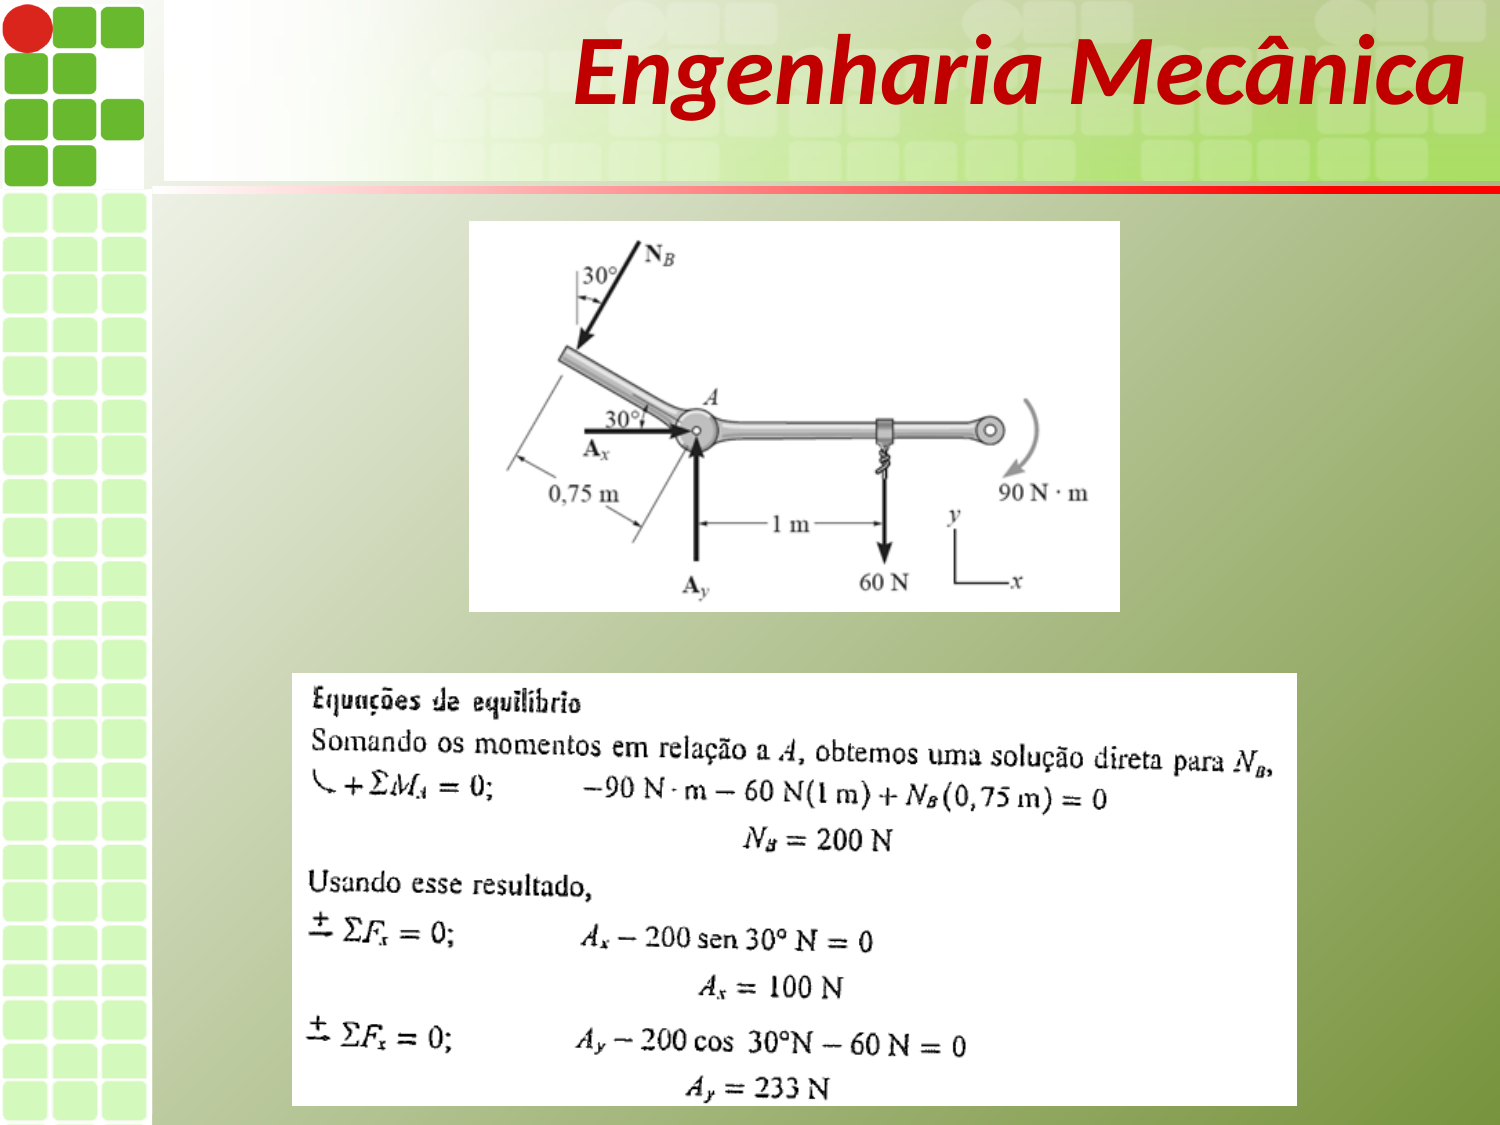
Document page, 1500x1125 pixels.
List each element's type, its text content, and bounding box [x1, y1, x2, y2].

picture [469, 221, 1120, 612]
picture [0, 4, 153, 1125]
picture [164, 0, 1500, 181]
text_box Engenharia Mecânica [91, 4, 1498, 220]
picture [292, 672, 1298, 1106]
